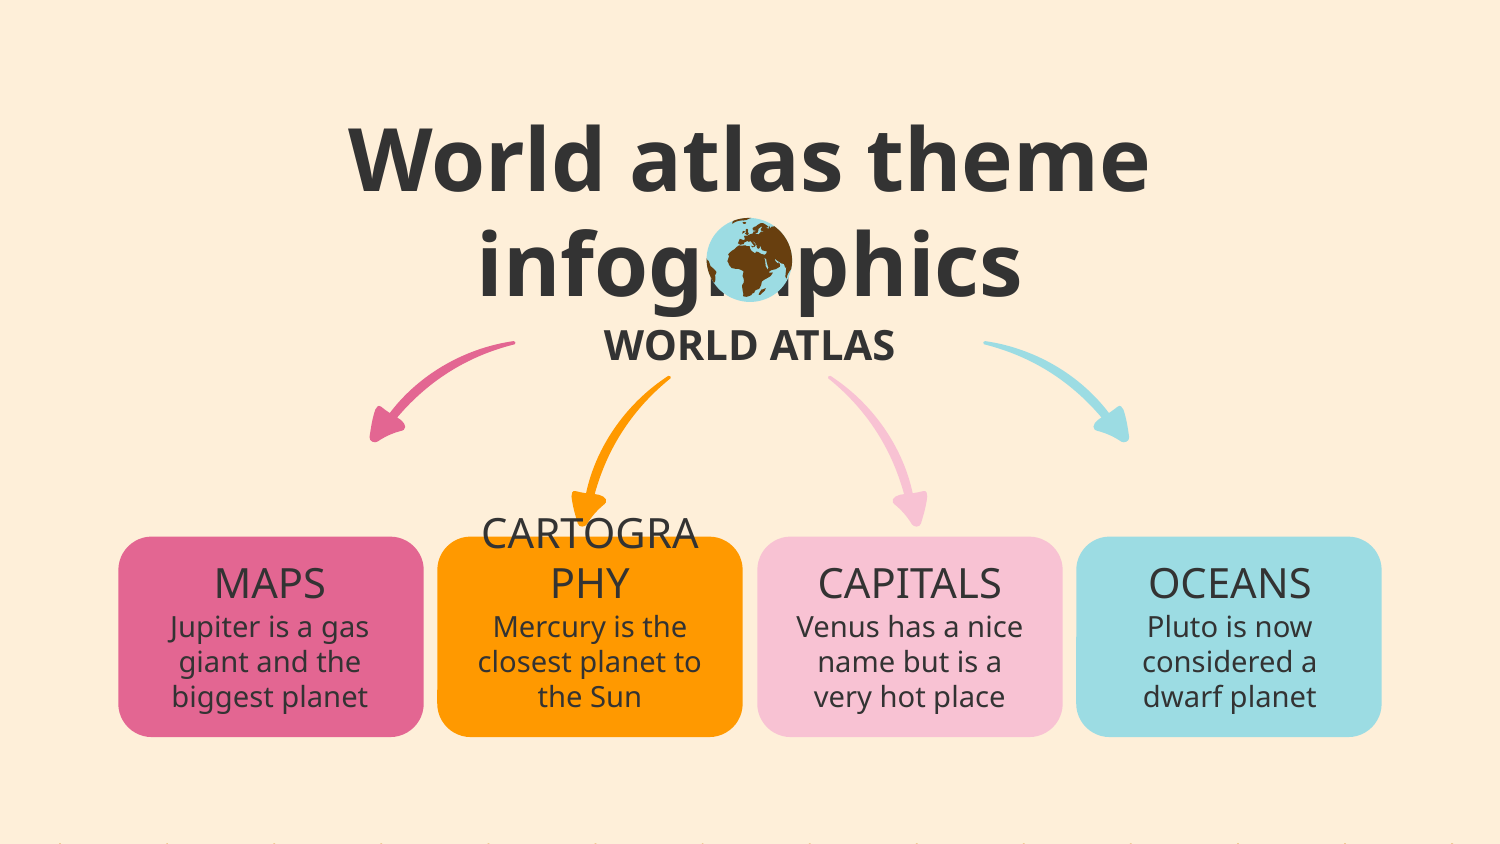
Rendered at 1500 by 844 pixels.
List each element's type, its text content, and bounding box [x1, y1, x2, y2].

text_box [437, 536, 743, 738]
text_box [700, 217, 798, 303]
text_box [369, 341, 516, 443]
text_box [1076, 536, 1382, 738]
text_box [757, 536, 1063, 738]
text_box WORLD ATLAS [516, 310, 982, 384]
text_box [983, 341, 1130, 443]
text_box [835, 384, 928, 527]
text_box [571, 384, 664, 527]
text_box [118, 536, 424, 738]
title World atlas theme infographics [116, 88, 1383, 190]
